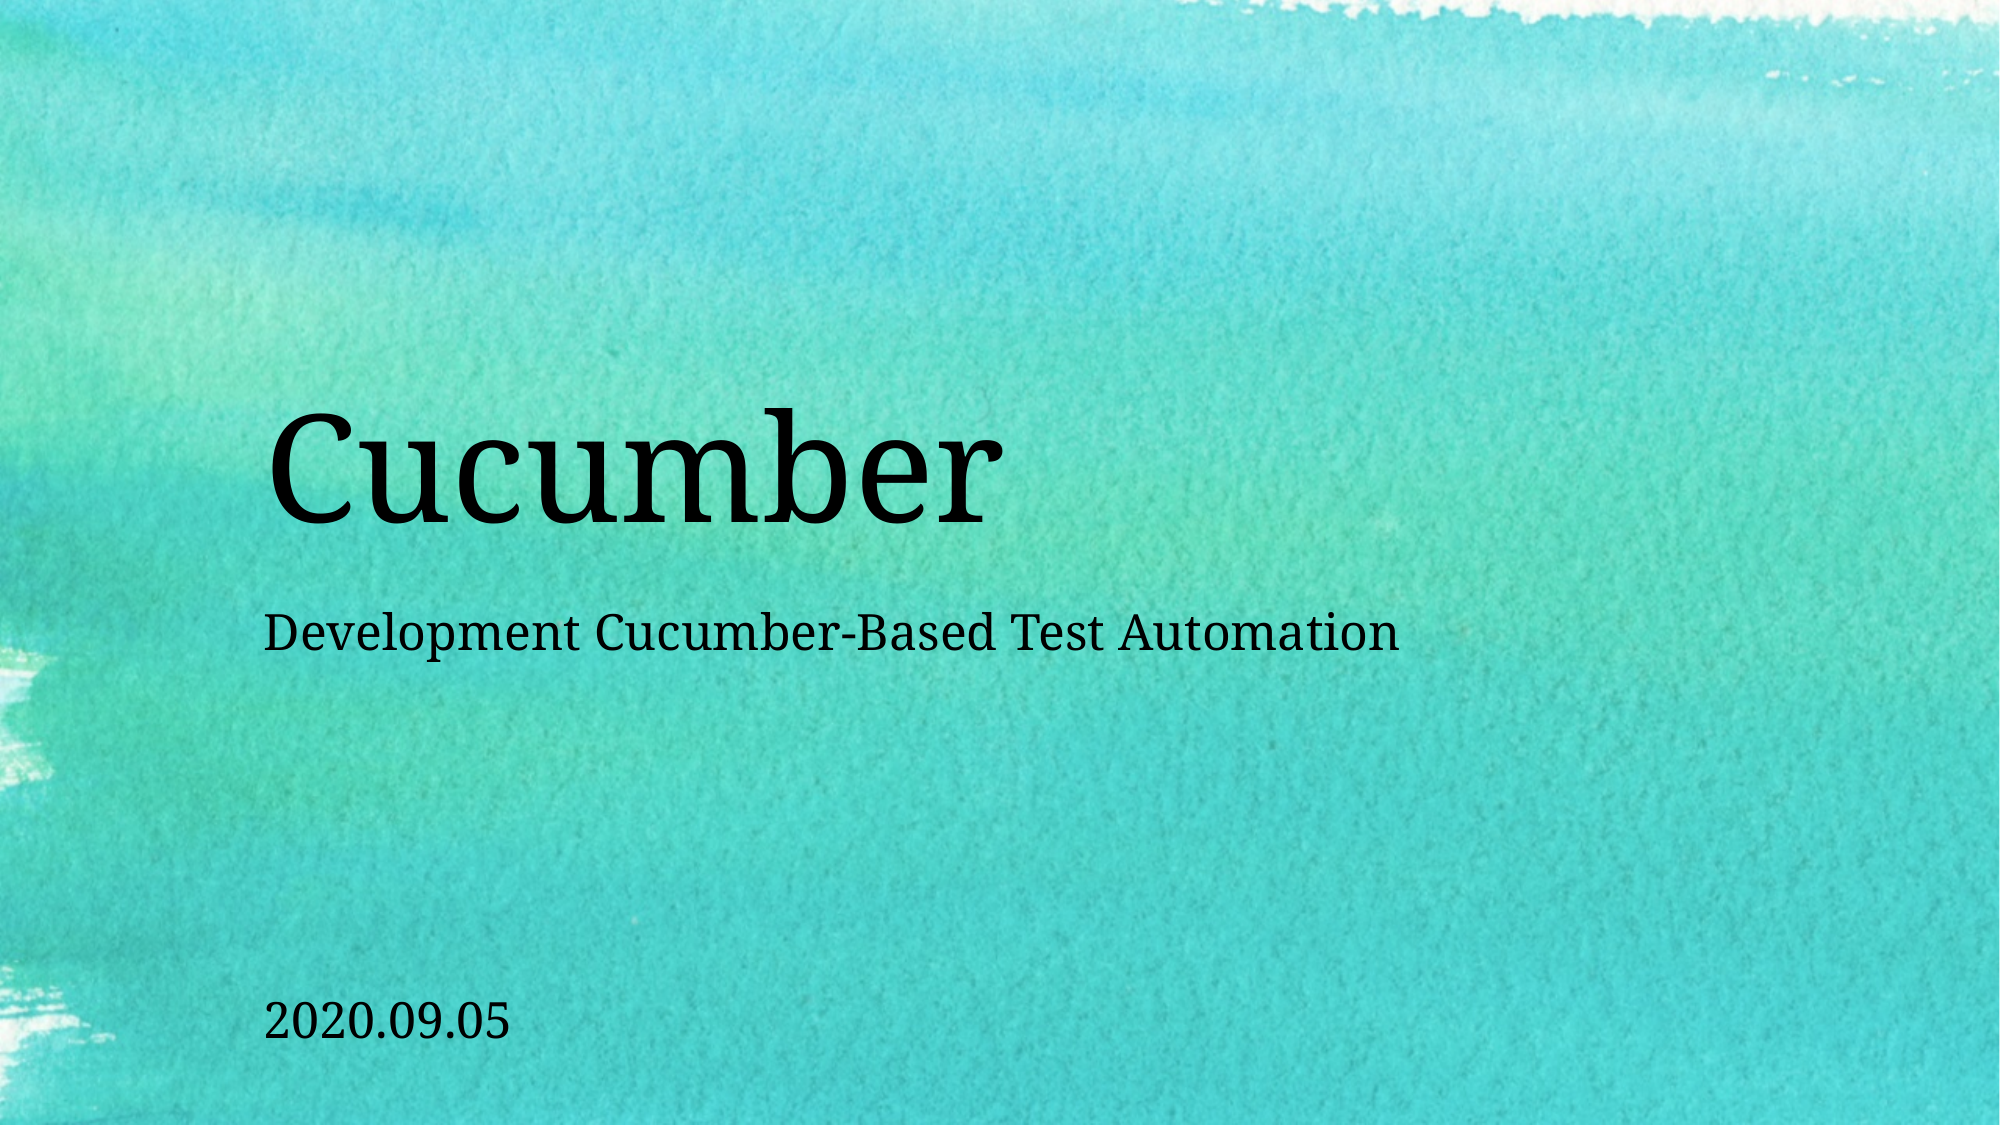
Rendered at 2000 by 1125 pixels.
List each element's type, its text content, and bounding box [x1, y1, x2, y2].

title Cucumber [249, 224, 1750, 563]
subtitle Development Cucumber-Based Test Automation [248, 600, 1599, 775]
text_box 2020.09.05 [248, 987, 812, 1063]
picture [0, 0, 2000, 1125]
